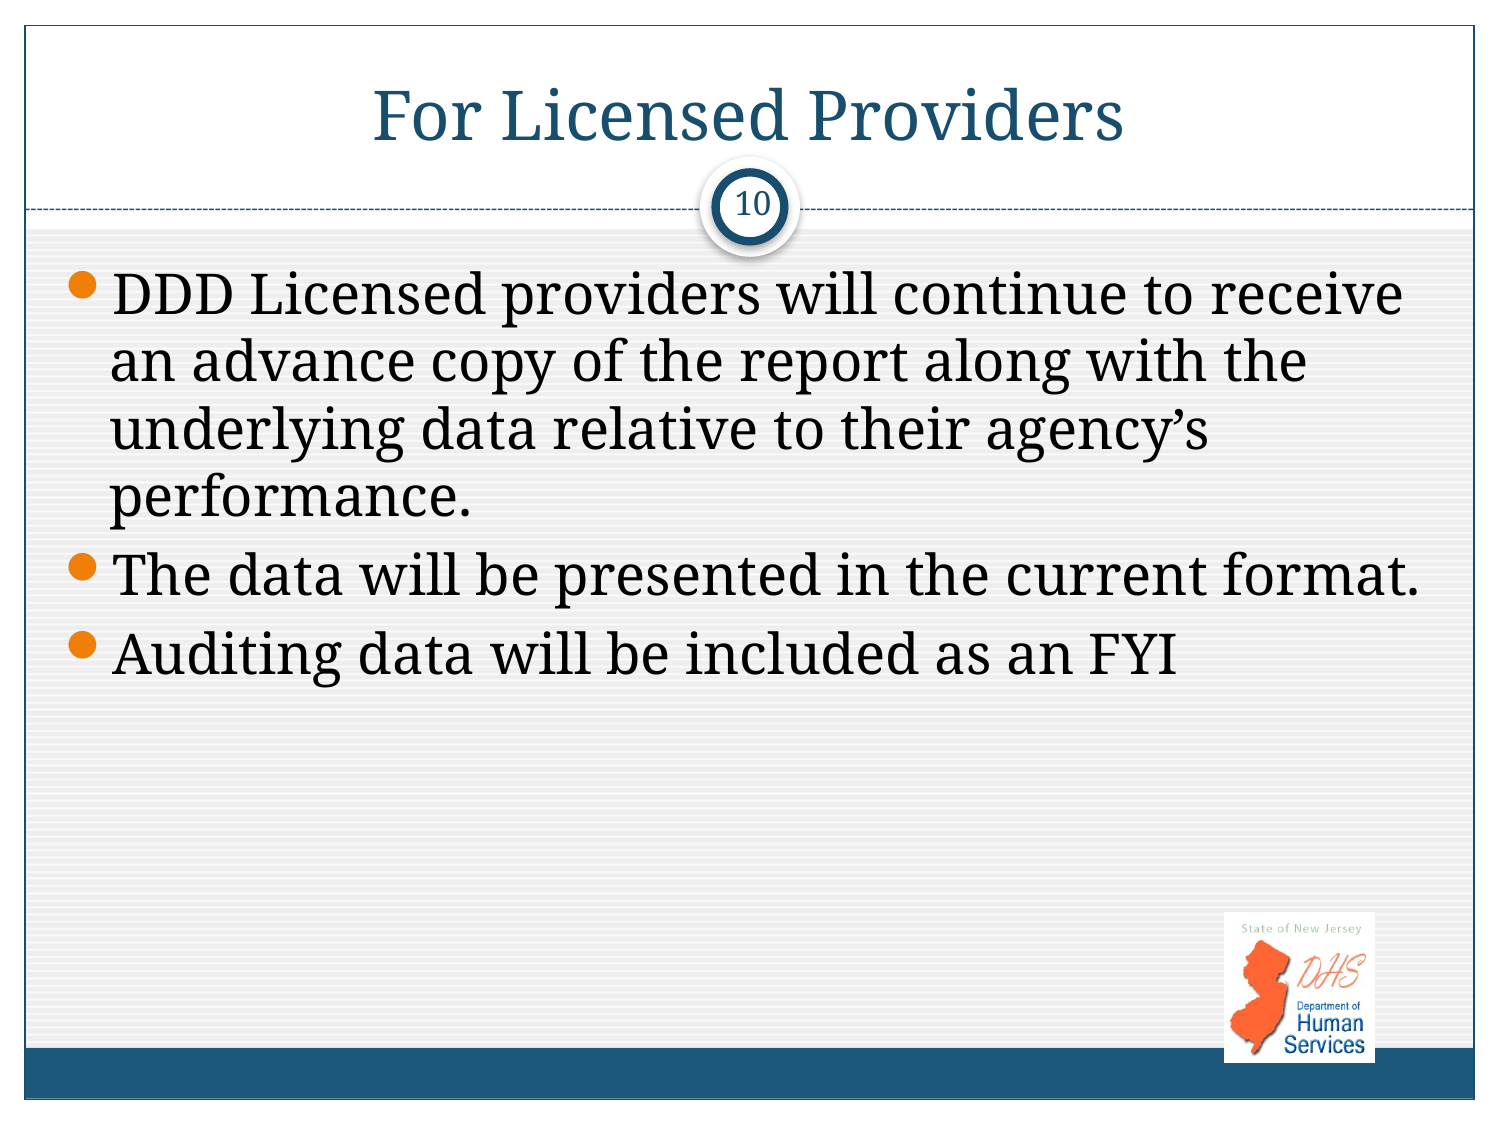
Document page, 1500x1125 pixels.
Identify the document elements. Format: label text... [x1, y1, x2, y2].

slide_number 10 [715, 168, 791, 241]
picture [1224, 1001, 1375, 1063]
title For Licensed Providers [49, 37, 1450, 162]
list DDD Licensed providers will continue to receive an advance copy of the report along with the underlying data relative to their agency’s performance. The data will be presented in the current format. Auditing data will be included as an FYI [49, 250, 1445, 1001]
